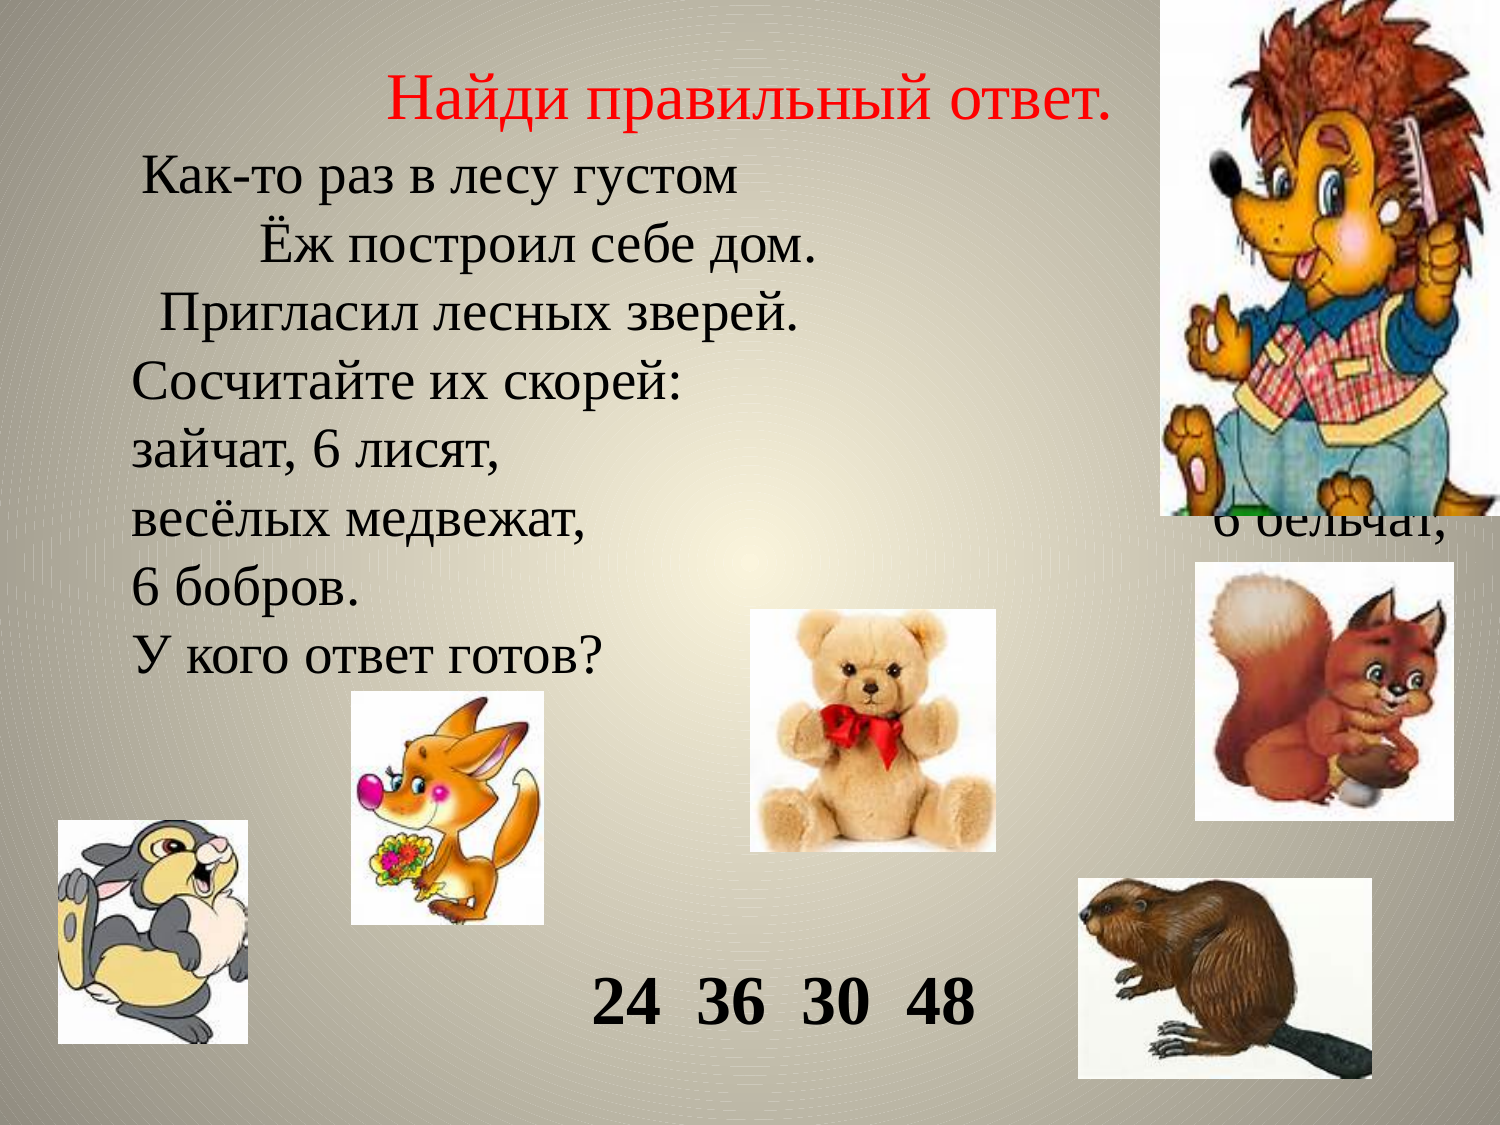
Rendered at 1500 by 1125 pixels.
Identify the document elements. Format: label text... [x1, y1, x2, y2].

list Как-то раз в лесу густом Ёж построил себе дом. Пригласил лесных зверей. Сосчитайте их скорей: 6 зайчат, 6 лисят, 6 весёлых медвежат, 6 бельчат, 6 бобров. У кого ответ готов? 24 36 30 48 [67, 128, 1500, 1079]
picture [1077, 878, 1372, 1080]
picture [749, 609, 996, 852]
picture [1159, 0, 1500, 516]
picture [351, 691, 544, 925]
picture [58, 820, 248, 1044]
title Найди правильный ответ. [75, 45, 1154, 128]
picture [1195, 562, 1454, 821]
